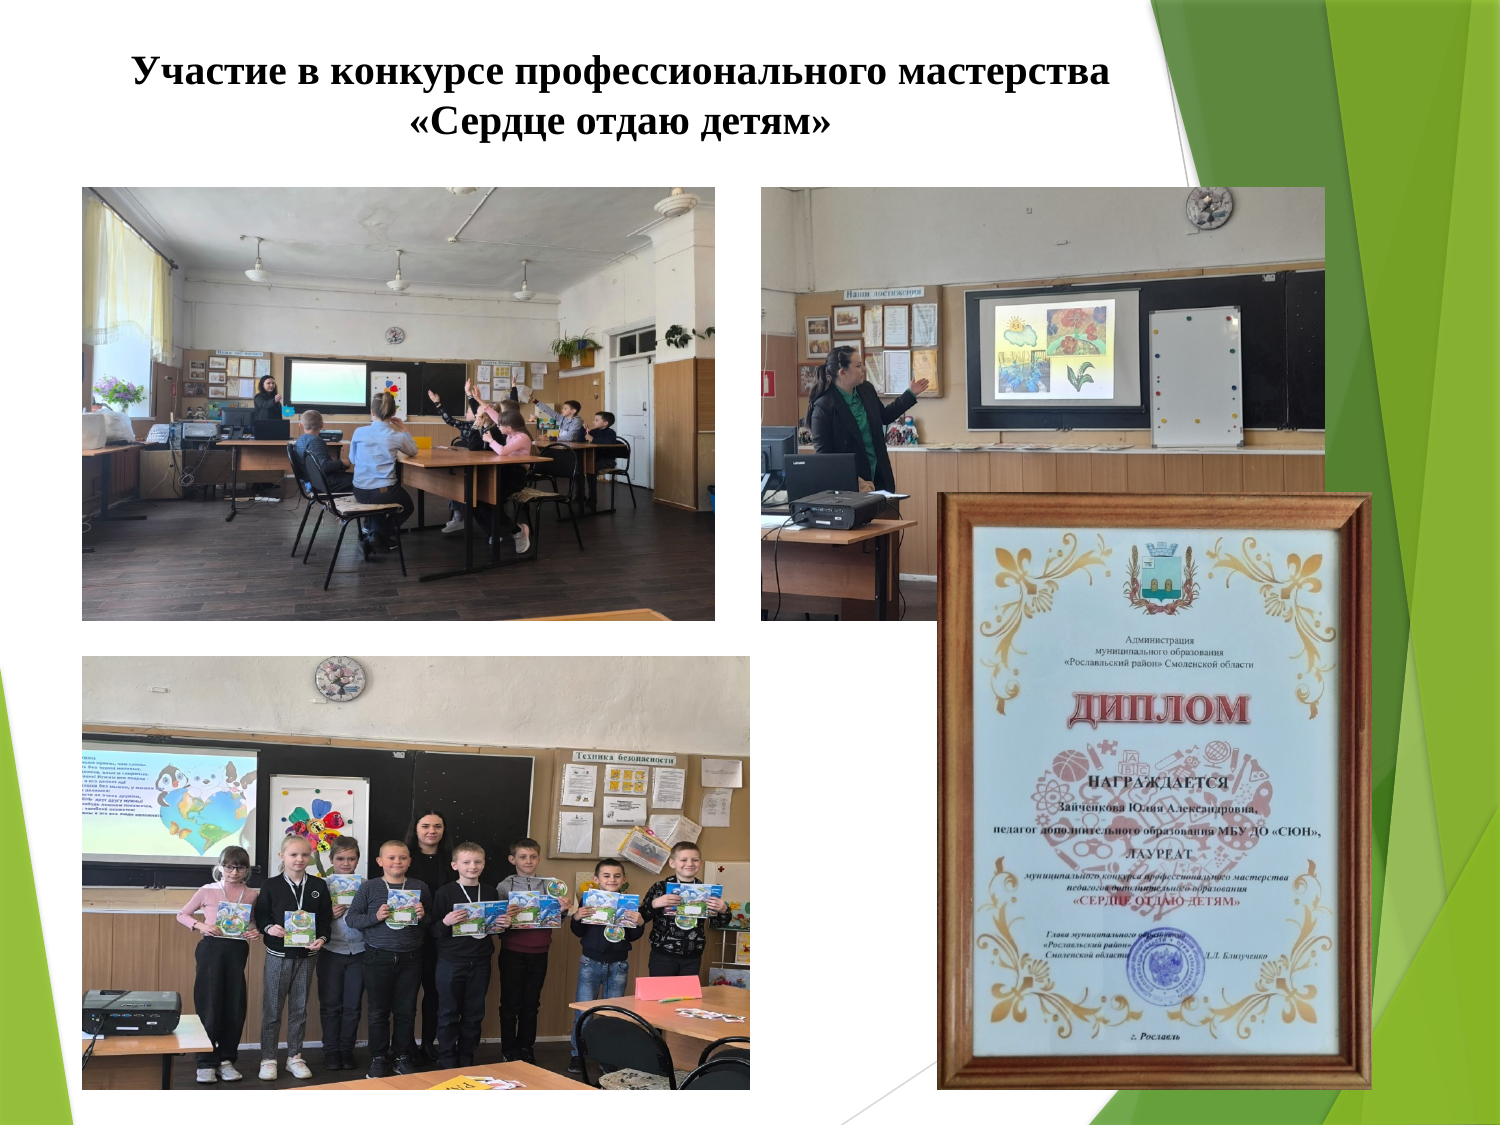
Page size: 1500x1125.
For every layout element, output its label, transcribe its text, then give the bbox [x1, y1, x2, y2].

picture [761, 186, 1372, 1091]
title Участие в конкурсе профессионального мастерства «Сердце отдаю детям» [99, 35, 1142, 197]
picture [81, 655, 751, 1091]
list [81, 186, 716, 622]
